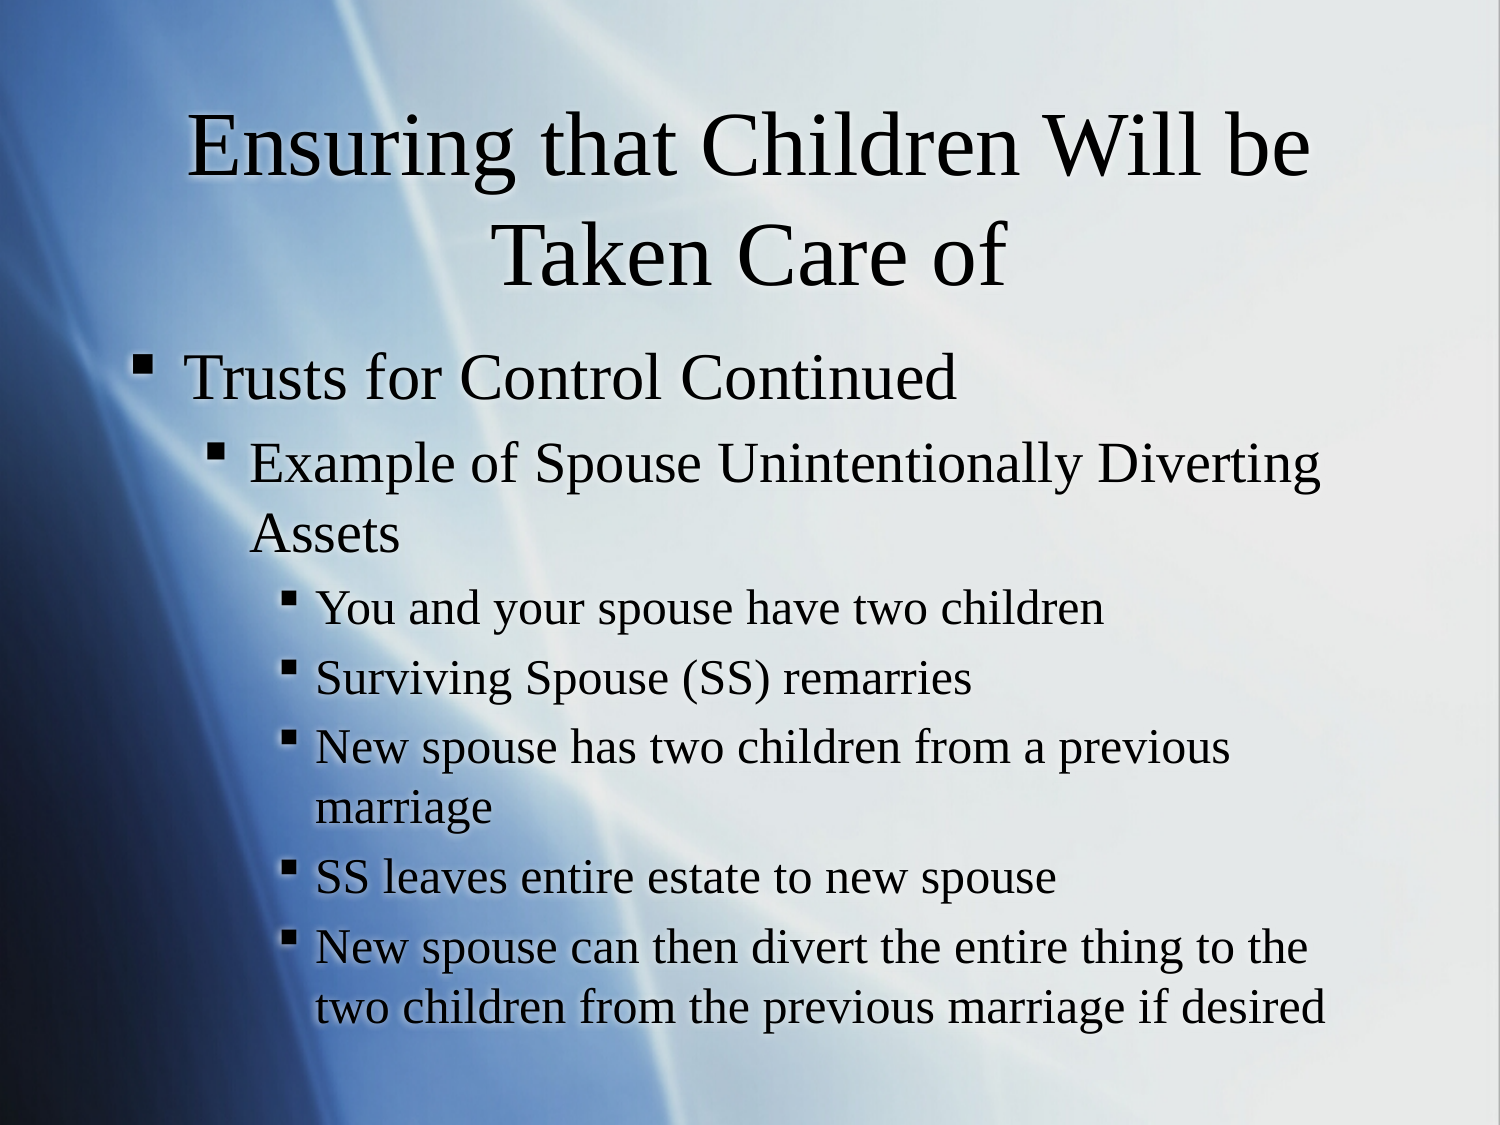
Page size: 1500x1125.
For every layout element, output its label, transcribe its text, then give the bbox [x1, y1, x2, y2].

list Trusts for Control Continued Example of Spouse Unintentionally Diverting Assets You and your spouse have two children Surviving Spouse (SS) remarries New spouse has two children from a previous marriage SS leaves entire estate to new spouse New spouse can then divert the entire thing to the two children from the previous marriage if desired [112, 324, 1388, 1000]
picture [0, 0, 1500, 1125]
title Ensuring that Children Will be Taken Care of [112, 99, 1388, 288]
